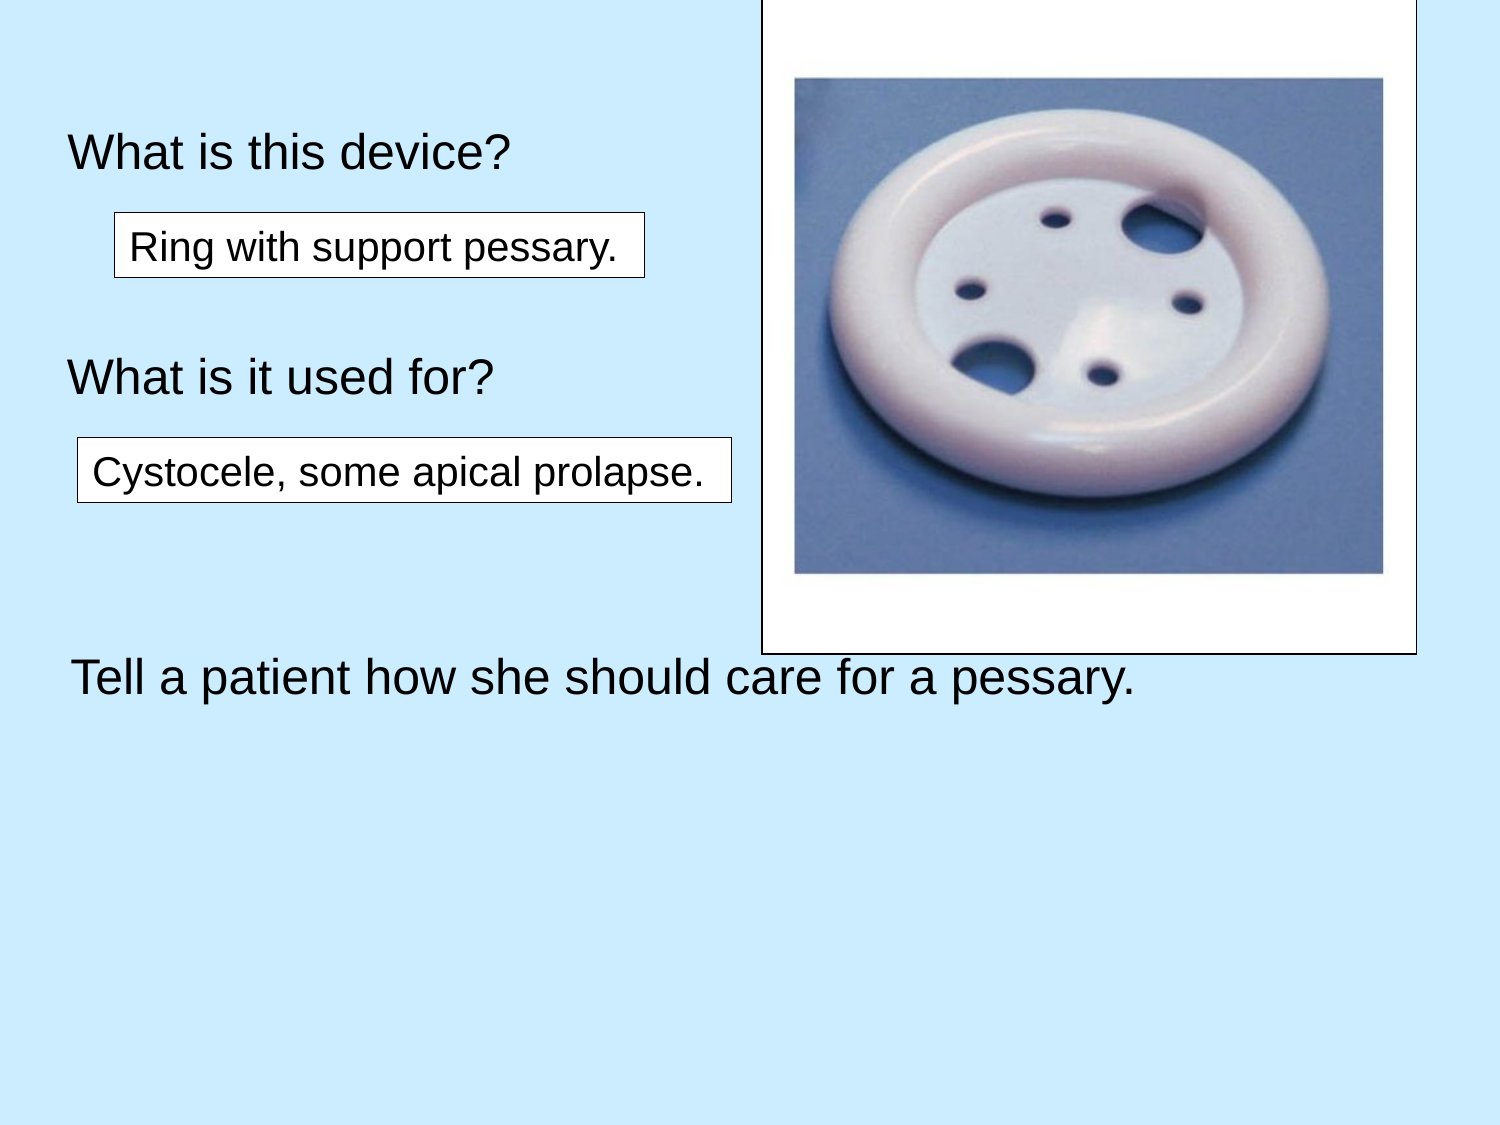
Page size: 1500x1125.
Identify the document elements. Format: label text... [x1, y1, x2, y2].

picture [762, 0, 1416, 654]
text_box Cystocele, some apical prolapse. [77, 437, 732, 503]
text_box Ring with support pessary. [114, 212, 645, 278]
text_box What is it used for? [52, 337, 511, 413]
text_box Tell a patient how she should care for a pessary. [55, 637, 1166, 713]
text_box What is this device? [52, 112, 527, 188]
